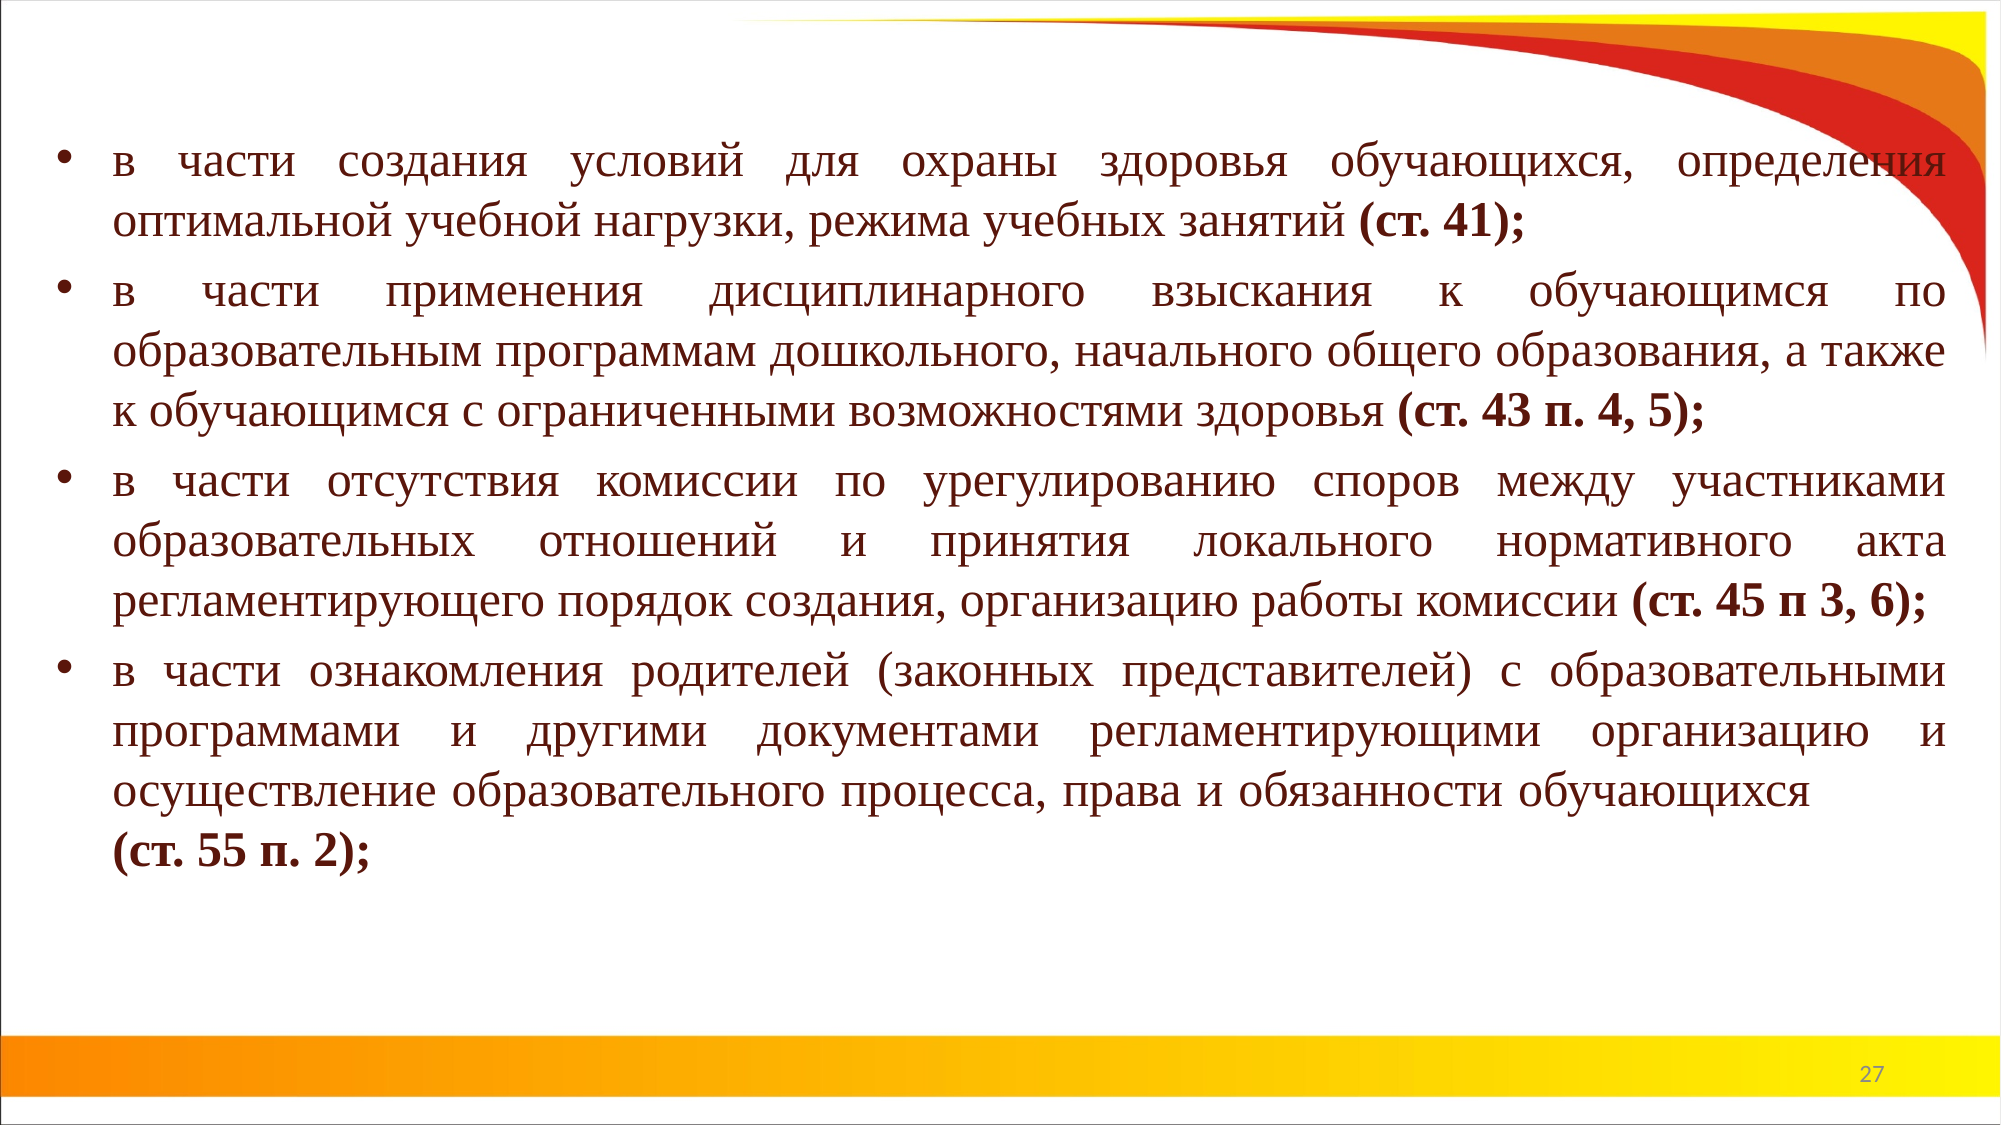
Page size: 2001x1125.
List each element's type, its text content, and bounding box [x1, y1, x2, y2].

list в части создания условий для охраны здоровья обучающихся, определения оптимальной учебной нагрузки, режима учебных занятий (ст. 41); в части применения дисциплинарного взыскания к обучающимся по образовательным программам дошкольного, начального общего образования, а также к обучающимся с ограниченными возможностями здоровья (ст. 43 п. 4, 5); в части отсутствия комиссии по урегулированию споров между участниками образовательных отношений и принятия локального нормативного акта регламентирующего порядок создания, организацию работы комиссии (ст. 45 п 3, 6); в части ознакомления родителей (законных представителей) с образовательными программами и другими документами регламентирующими организацию и осуществление образовательного процесса, права и обязанности обучающихся (ст. 55 п. 2); [40, 119, 1962, 1005]
picture [0, 0, 2001, 1125]
slide_number 27 [1433, 1042, 1900, 1103]
